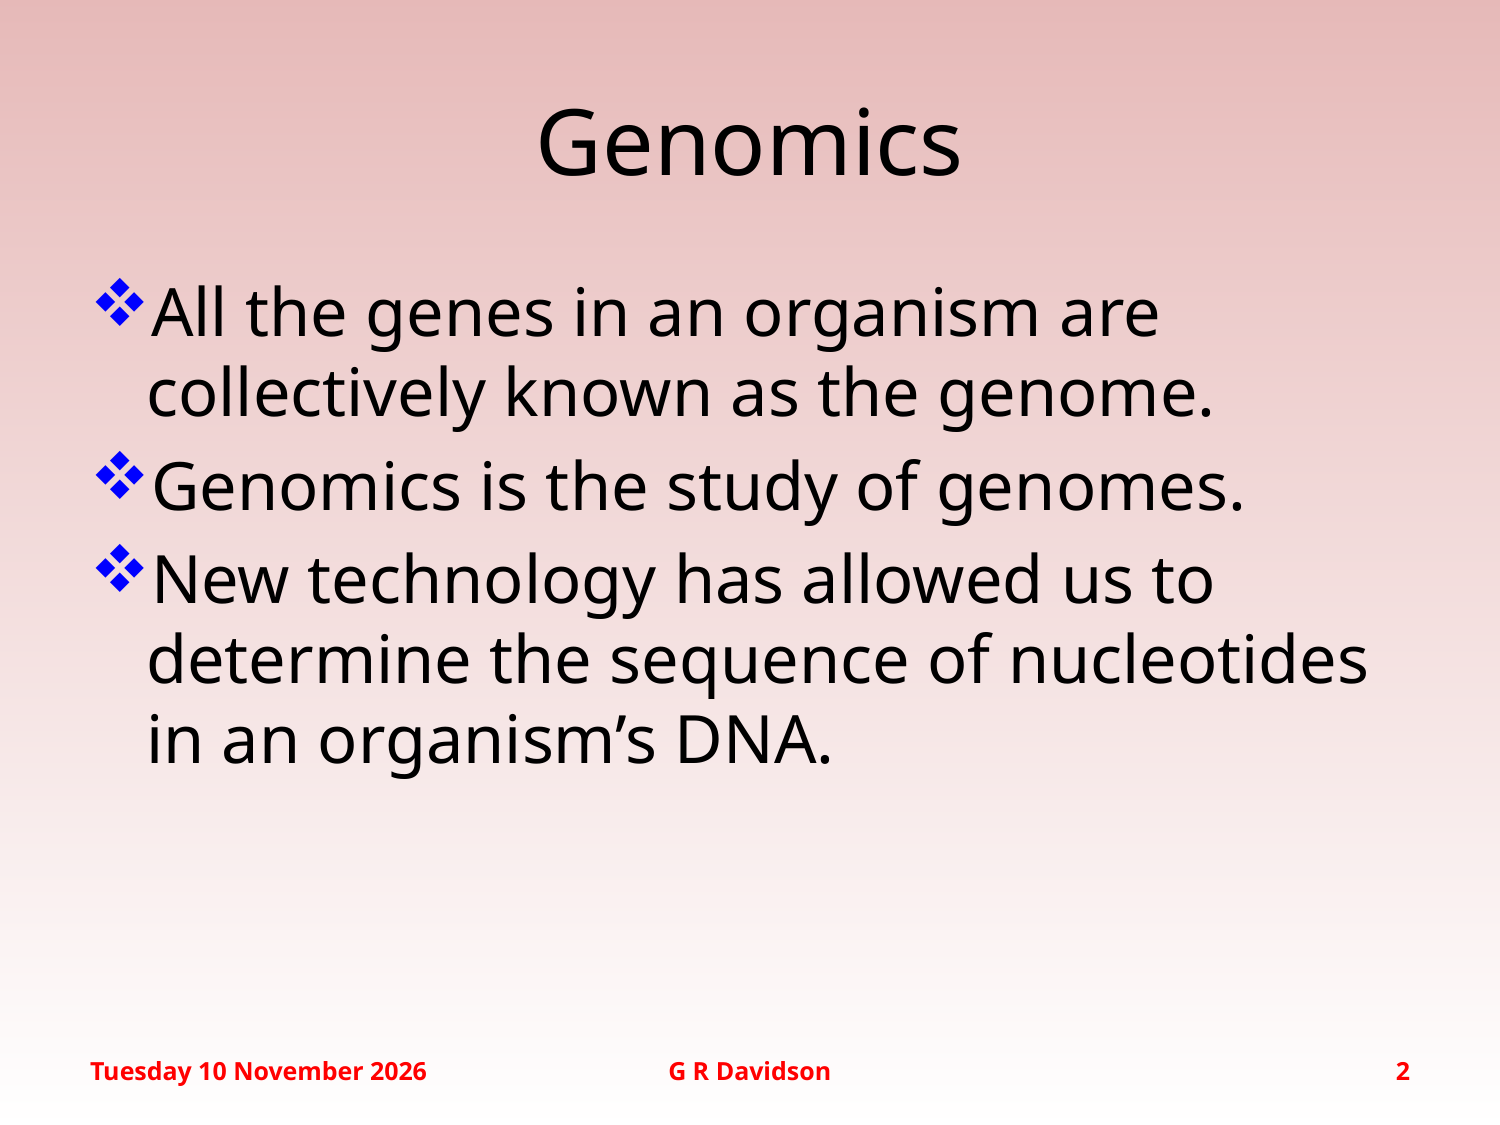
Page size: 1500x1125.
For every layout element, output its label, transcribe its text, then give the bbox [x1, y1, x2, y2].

slide_number 2 [1074, 1042, 1425, 1103]
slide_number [75, 1042, 512, 1103]
list All the genes in an organism are collectively known as the genome. Genomics is the study of genomes. New technology has allowed us to determine the sequence of nucleotides in an organism’s DNA. [75, 262, 1425, 1005]
title Genomics [75, 45, 1425, 233]
footer G R Davidson [512, 1042, 988, 1103]
